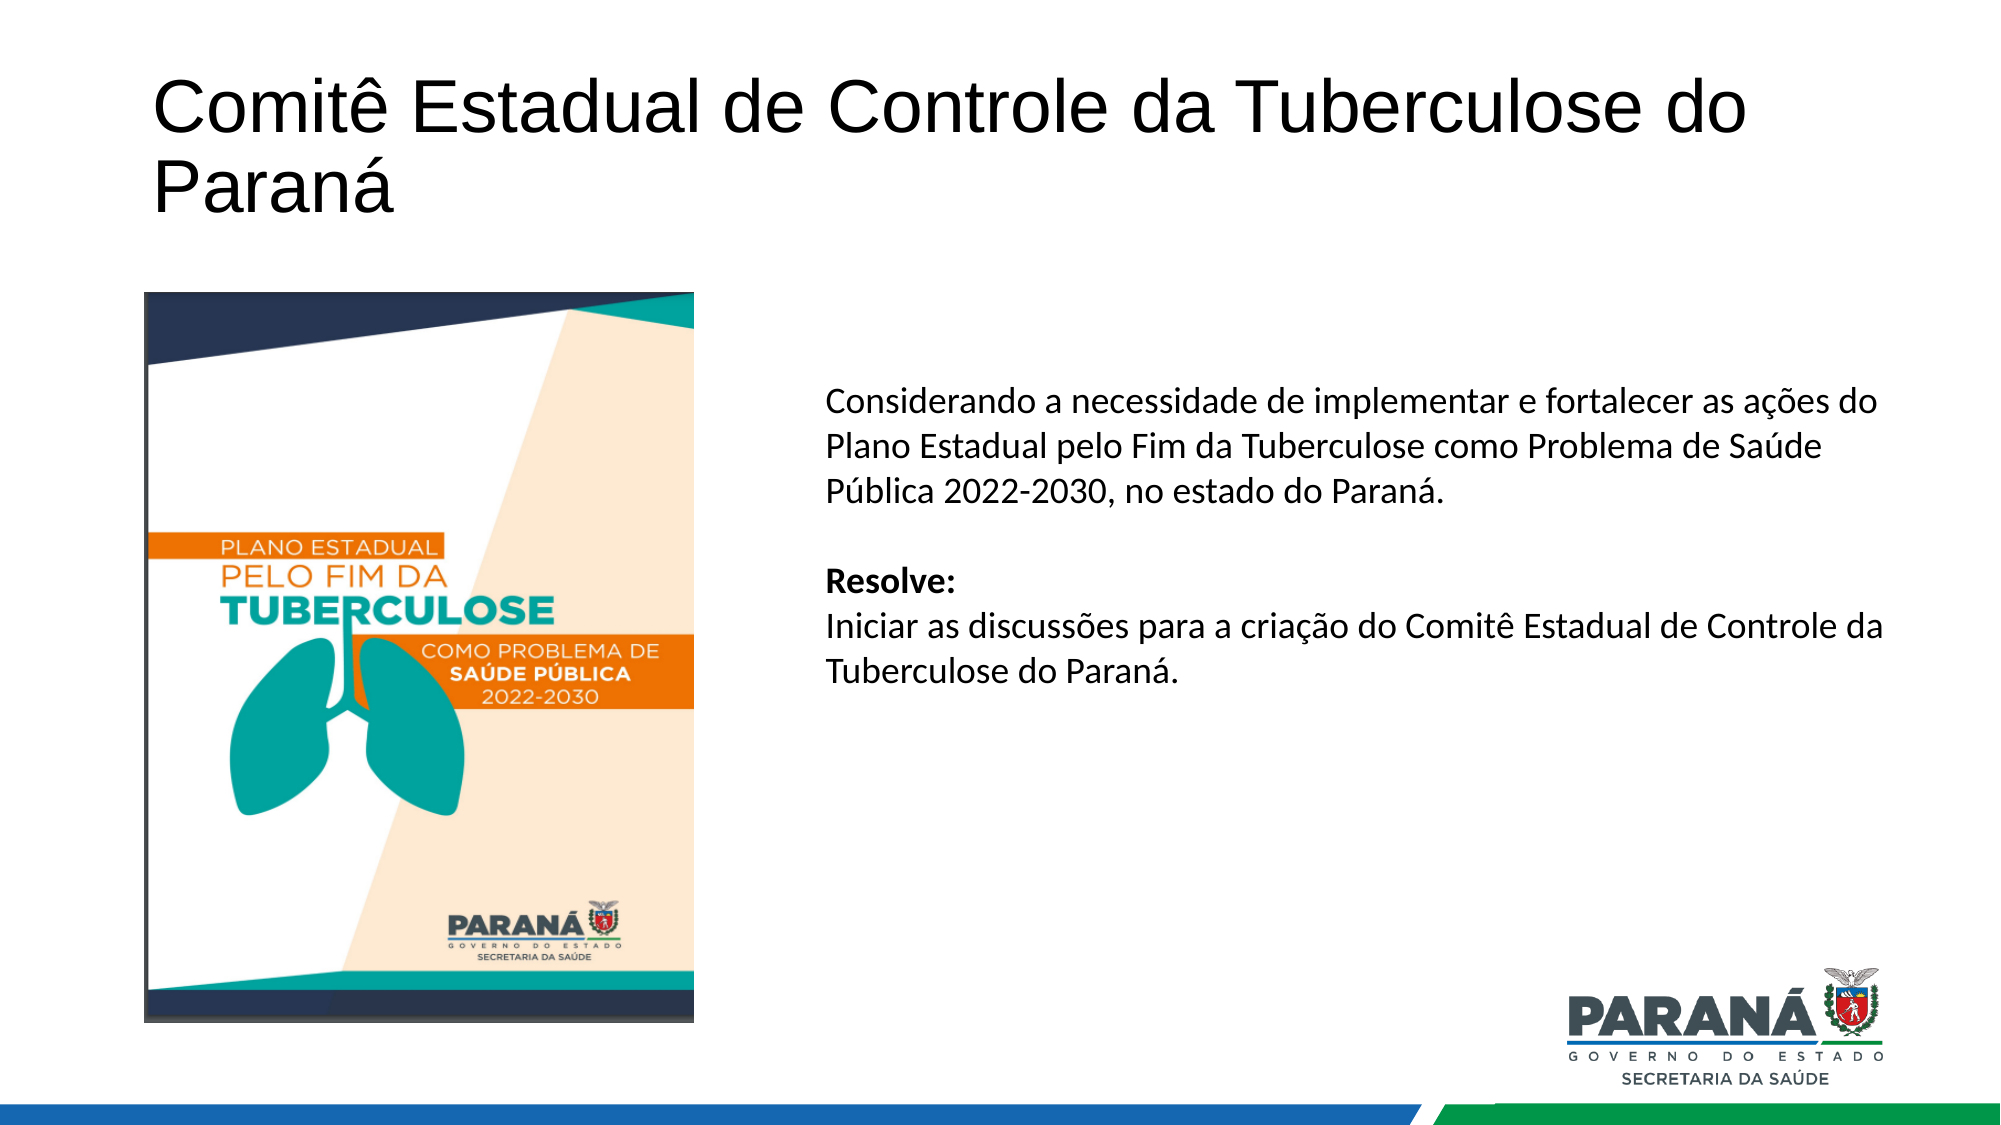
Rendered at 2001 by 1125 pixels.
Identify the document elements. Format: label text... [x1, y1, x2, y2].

text_box [0, 1104, 1422, 1125]
picture [144, 292, 694, 1023]
text_box [1482, 1103, 2000, 1125]
text_box [1433, 1104, 1494, 1125]
text_box Comitê Estadual de Controle da Tuberculose do Paraná [137, 59, 1863, 278]
text_box Considerando a necessidade de implementar e fortalecer as ações do Plano Estadual pelo Fim da Tuberculose como Problema de Saúde Pública 2022-2030, no estado do Paraná. Resolve: Iniciar as discussões para a criação do Comitê Estadual de Controle da Tuberculose do Paraná. [810, 368, 1950, 699]
picture [1567, 968, 1883, 1089]
